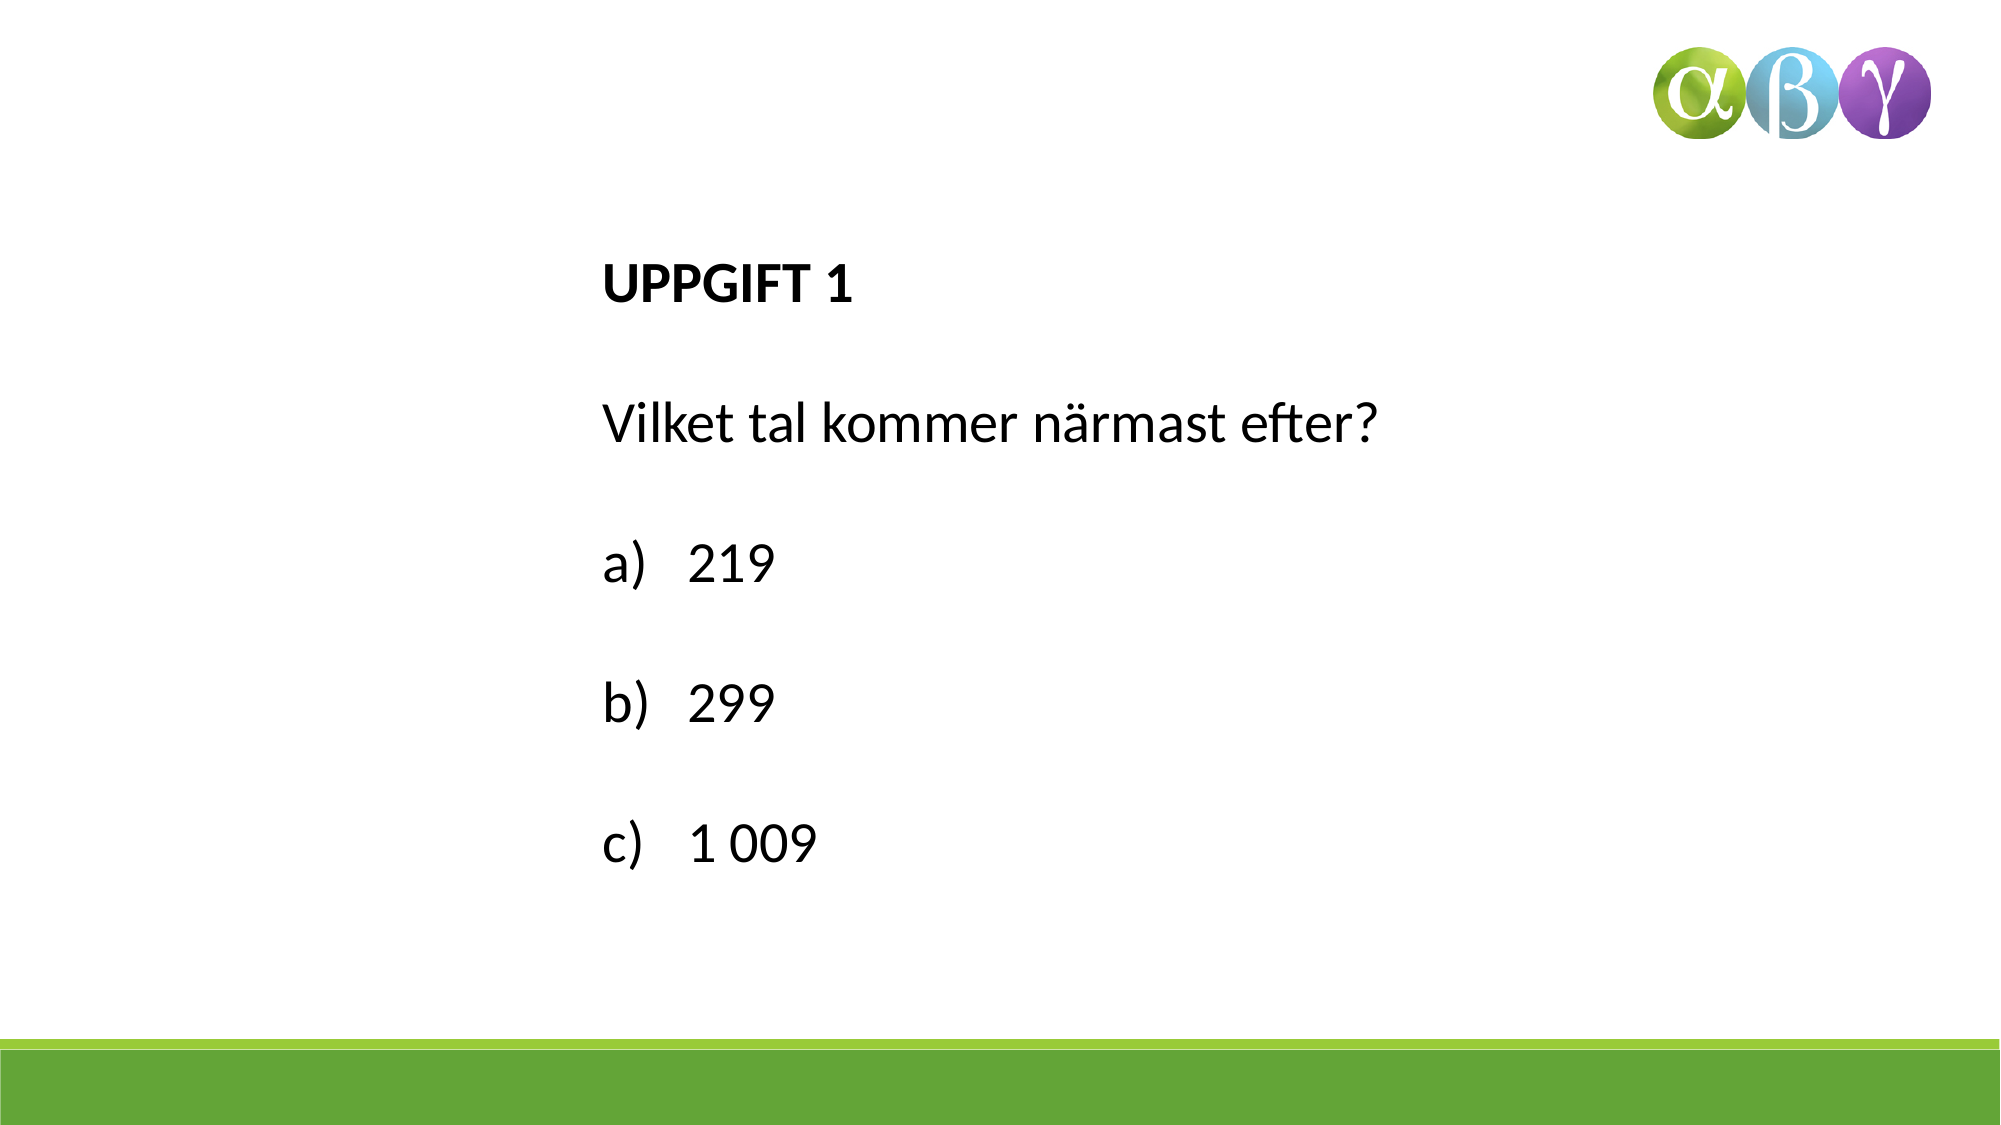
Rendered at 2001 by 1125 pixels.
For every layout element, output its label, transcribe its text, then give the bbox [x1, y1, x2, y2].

text_box UPPGIFT 1 Vilket tal kommer närmast efter? 219 299 1 009 [588, 236, 1412, 882]
picture [1652, 46, 1932, 140]
